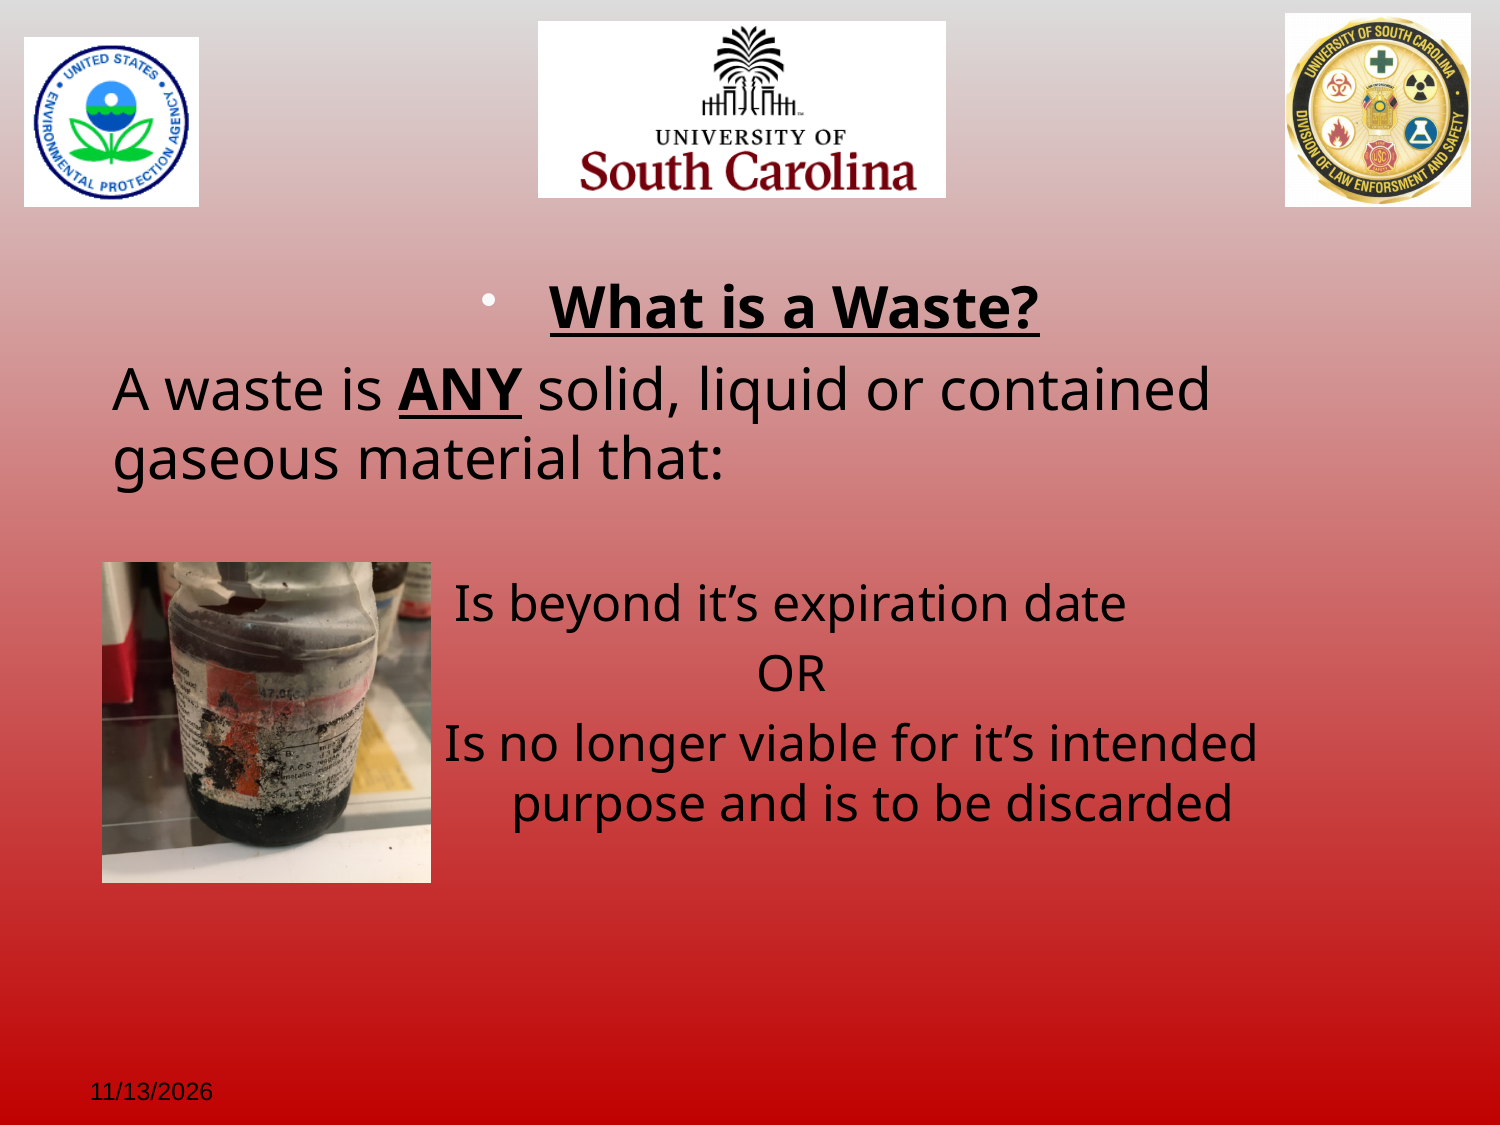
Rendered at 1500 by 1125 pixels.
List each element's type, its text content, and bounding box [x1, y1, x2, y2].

picture [102, 562, 431, 883]
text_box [24, 12, 1471, 207]
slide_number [75, 1052, 425, 1113]
list What is a Waste? A waste is ANY solid, liquid or contained gaseous material that: Is beyond it’s expiration date OR Is no longer viable for it’s intended purpose and is to be discarded [75, 262, 1425, 1035]
